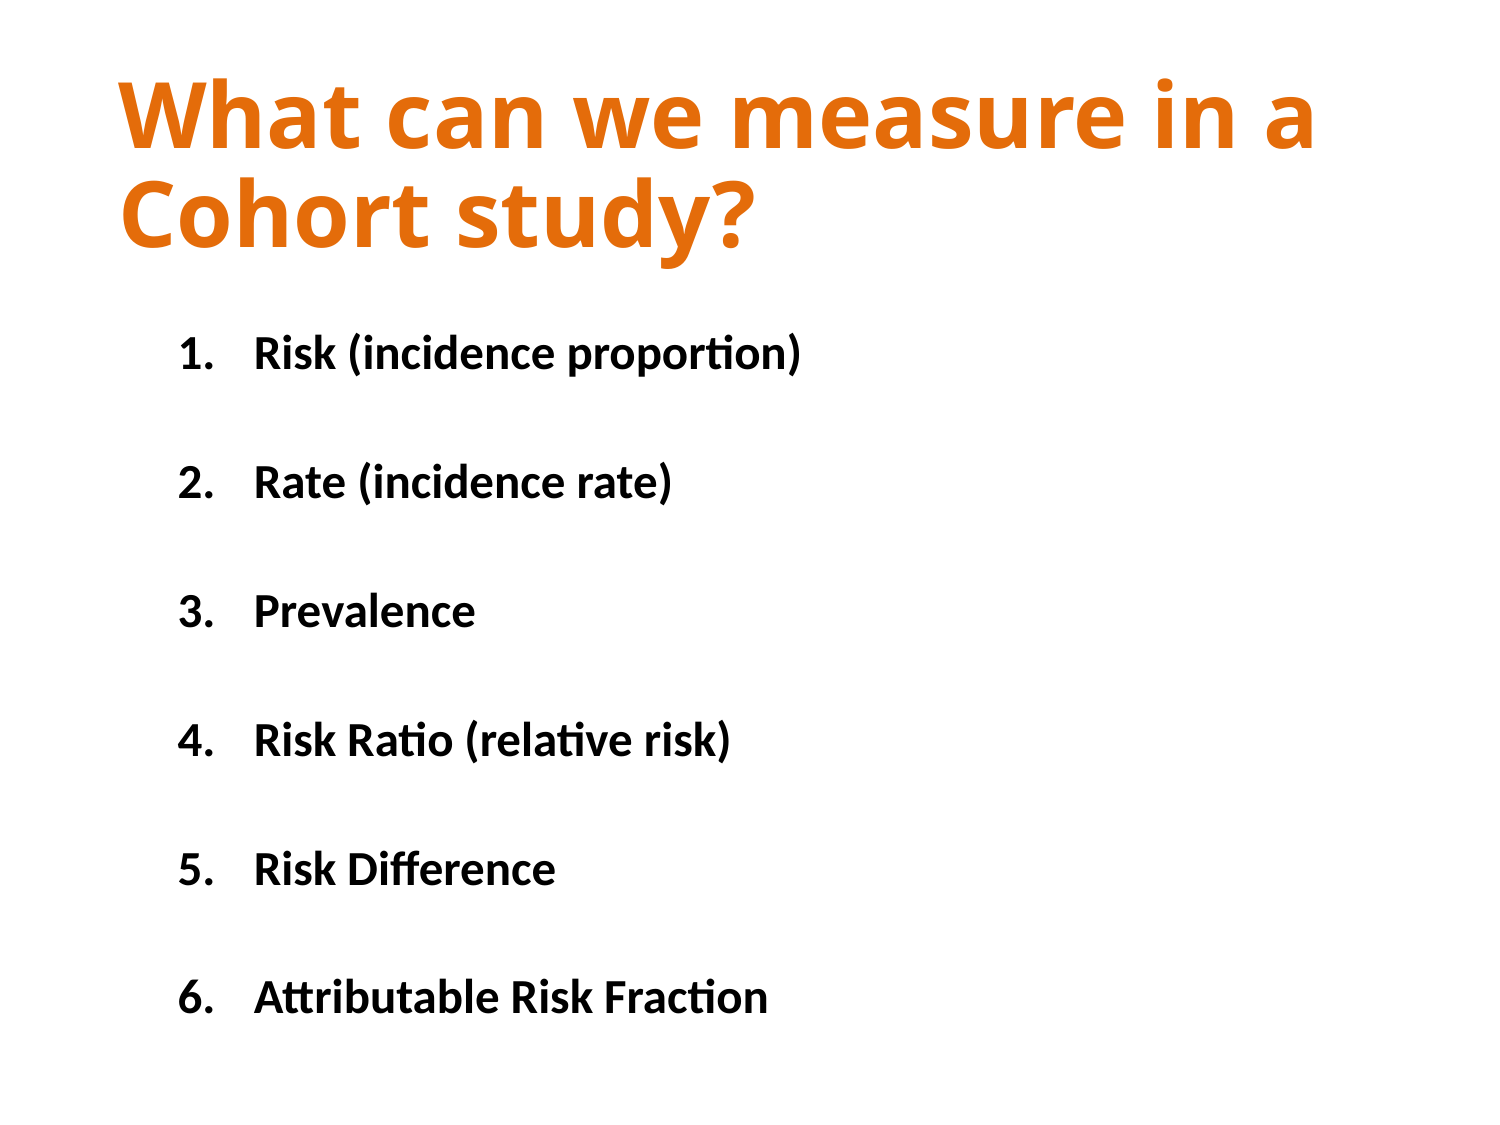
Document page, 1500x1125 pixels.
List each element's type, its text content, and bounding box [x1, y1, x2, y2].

list Risk (incidence proportion) Rate (incidence rate) Prevalence Risk Ratio (relative risk) Risk Difference Attributable Risk Fraction [162, 324, 1425, 1038]
title What can we measure in a Cohort study? [103, 59, 1397, 278]
